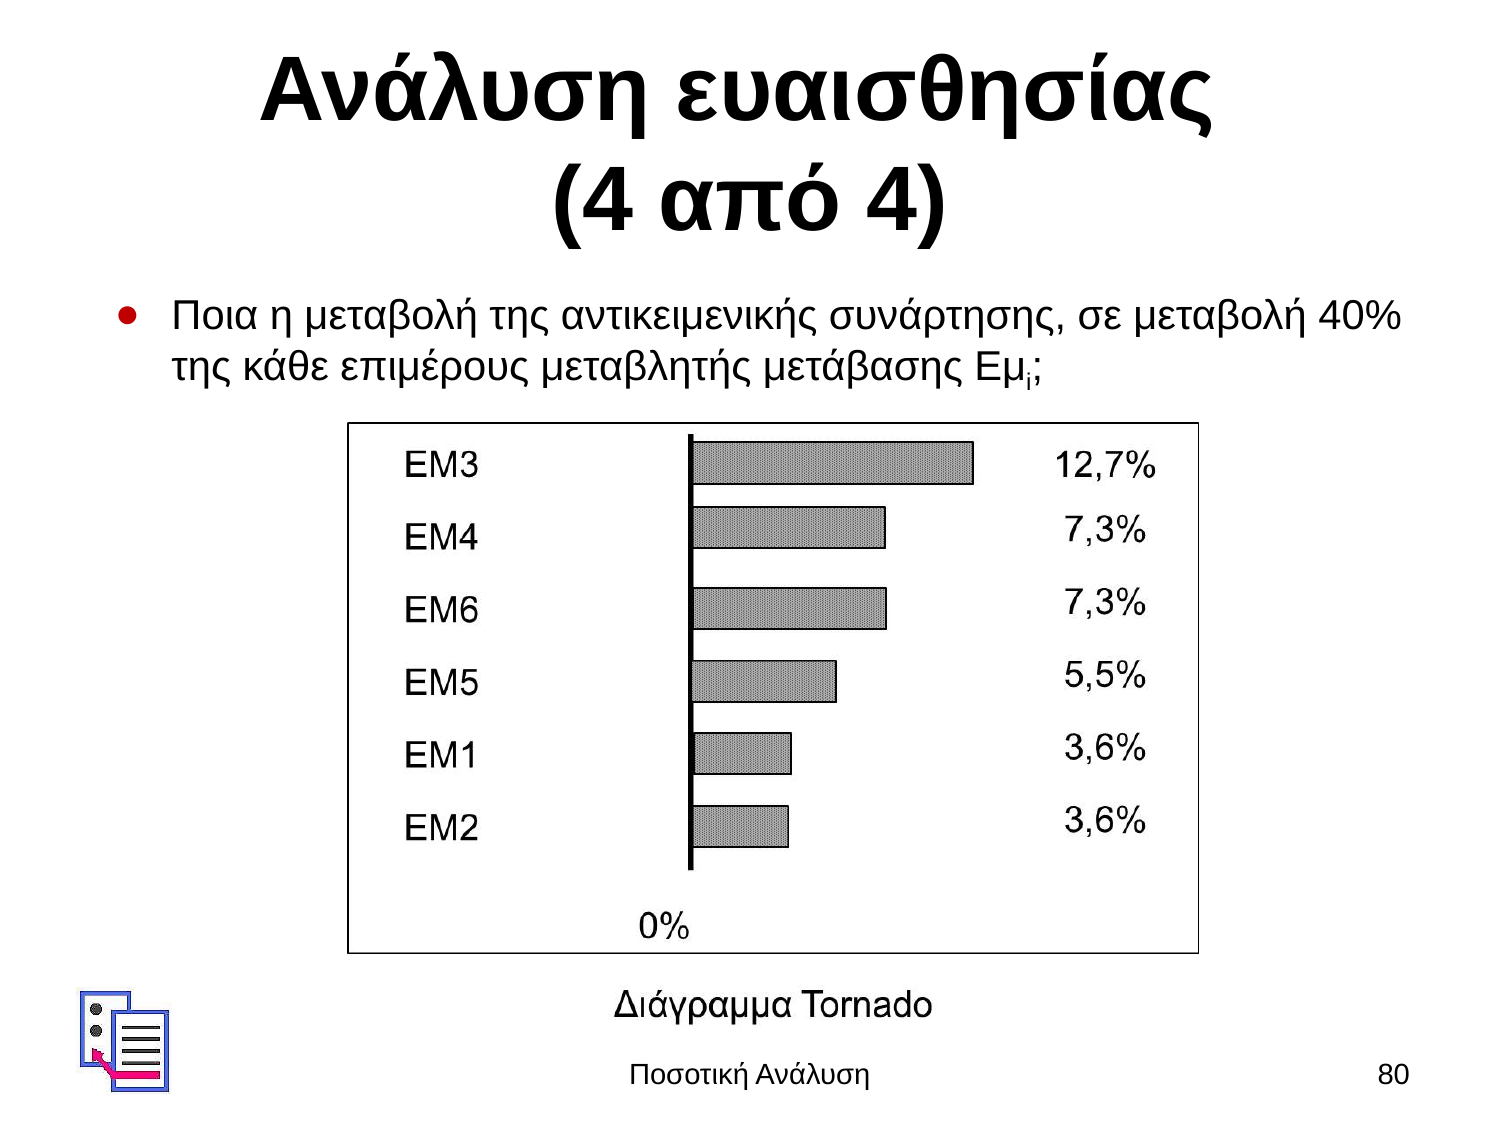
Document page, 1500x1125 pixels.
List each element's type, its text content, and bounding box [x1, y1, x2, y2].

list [347, 422, 1200, 1048]
title Ανάλυση ευαισθησίας (4 από 4) [75, 45, 1425, 233]
footer Ποσοτική Ανάλυση [512, 1054, 988, 1103]
slide_number 80 [1074, 1042, 1425, 1103]
picture [76, 987, 172, 1095]
text_box Ποια η μεταβολή της αντικειμενικής συνάρτησης, σε μεταβολή 40% της κάθε επιμέρους μεταβλητής μετάβασης Εμi; [100, 280, 1436, 403]
